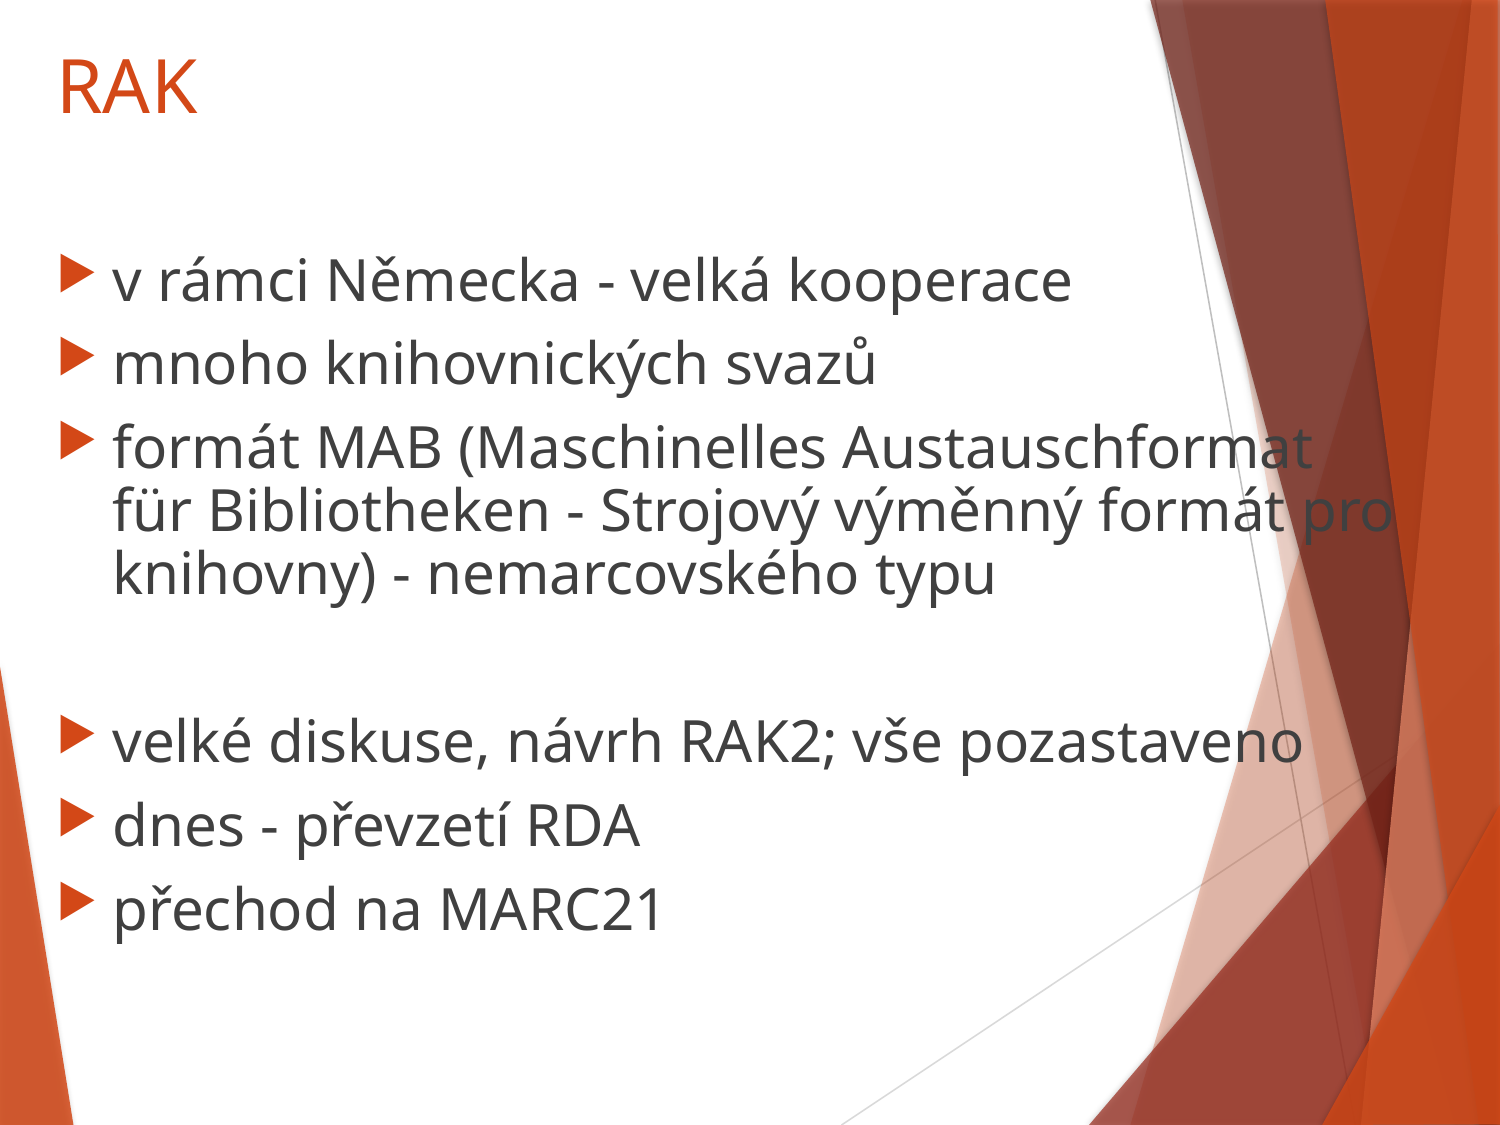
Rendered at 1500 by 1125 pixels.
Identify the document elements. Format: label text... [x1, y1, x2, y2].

title RAK [41, 31, 1279, 209]
list v rámci Německa - velká kooperace mnoho knihovnických svazů formát MAB (Maschinelles Austauschformat für Bibliotheken - Strojový výměnný formát pro knihovny) - nemarcovského typu velké diskuse, návrh RAK2; vše pozastaveno dnes - převzetí RDA přechod na MARC21 [41, 243, 1412, 1000]
